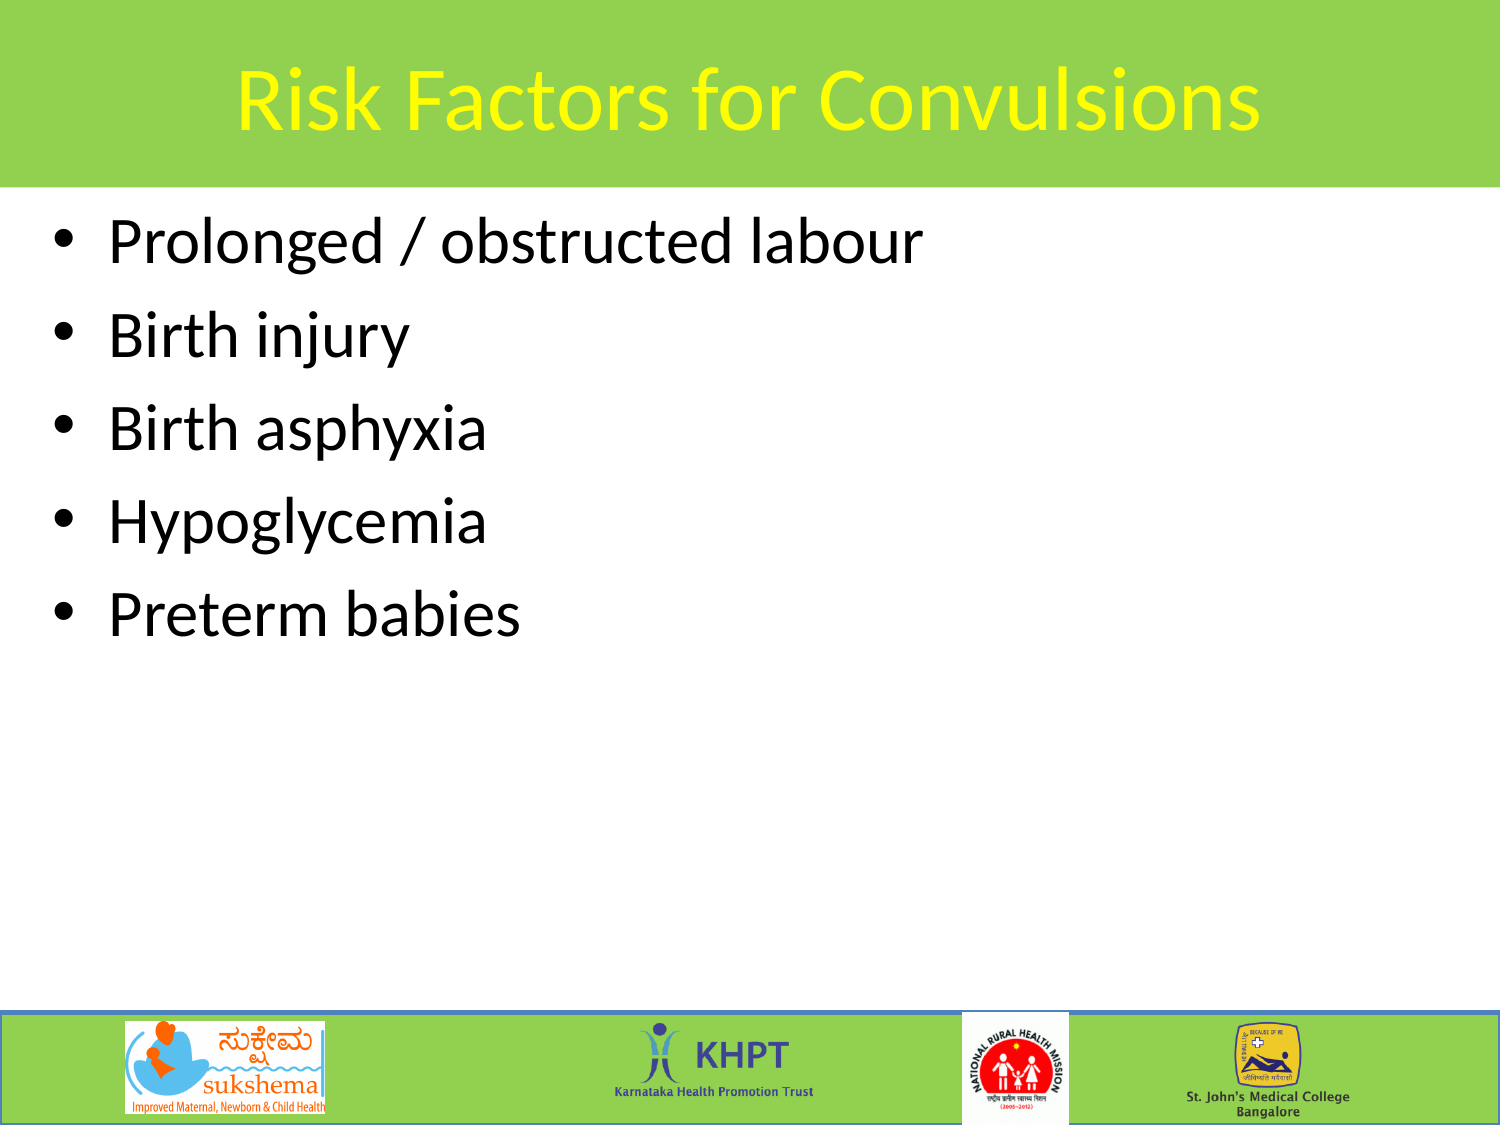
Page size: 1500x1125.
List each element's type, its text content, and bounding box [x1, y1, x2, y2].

picture [1175, 1015, 1360, 1125]
picture [962, 1012, 1069, 1125]
picture [602, 1012, 825, 1105]
title Risk Factors for Convulsions [0, 0, 1500, 188]
list Prolonged / obstructed labour Birth injury Birth asphyxia Hypoglycemia Preterm babies [37, 189, 1388, 932]
picture [125, 1021, 325, 1114]
